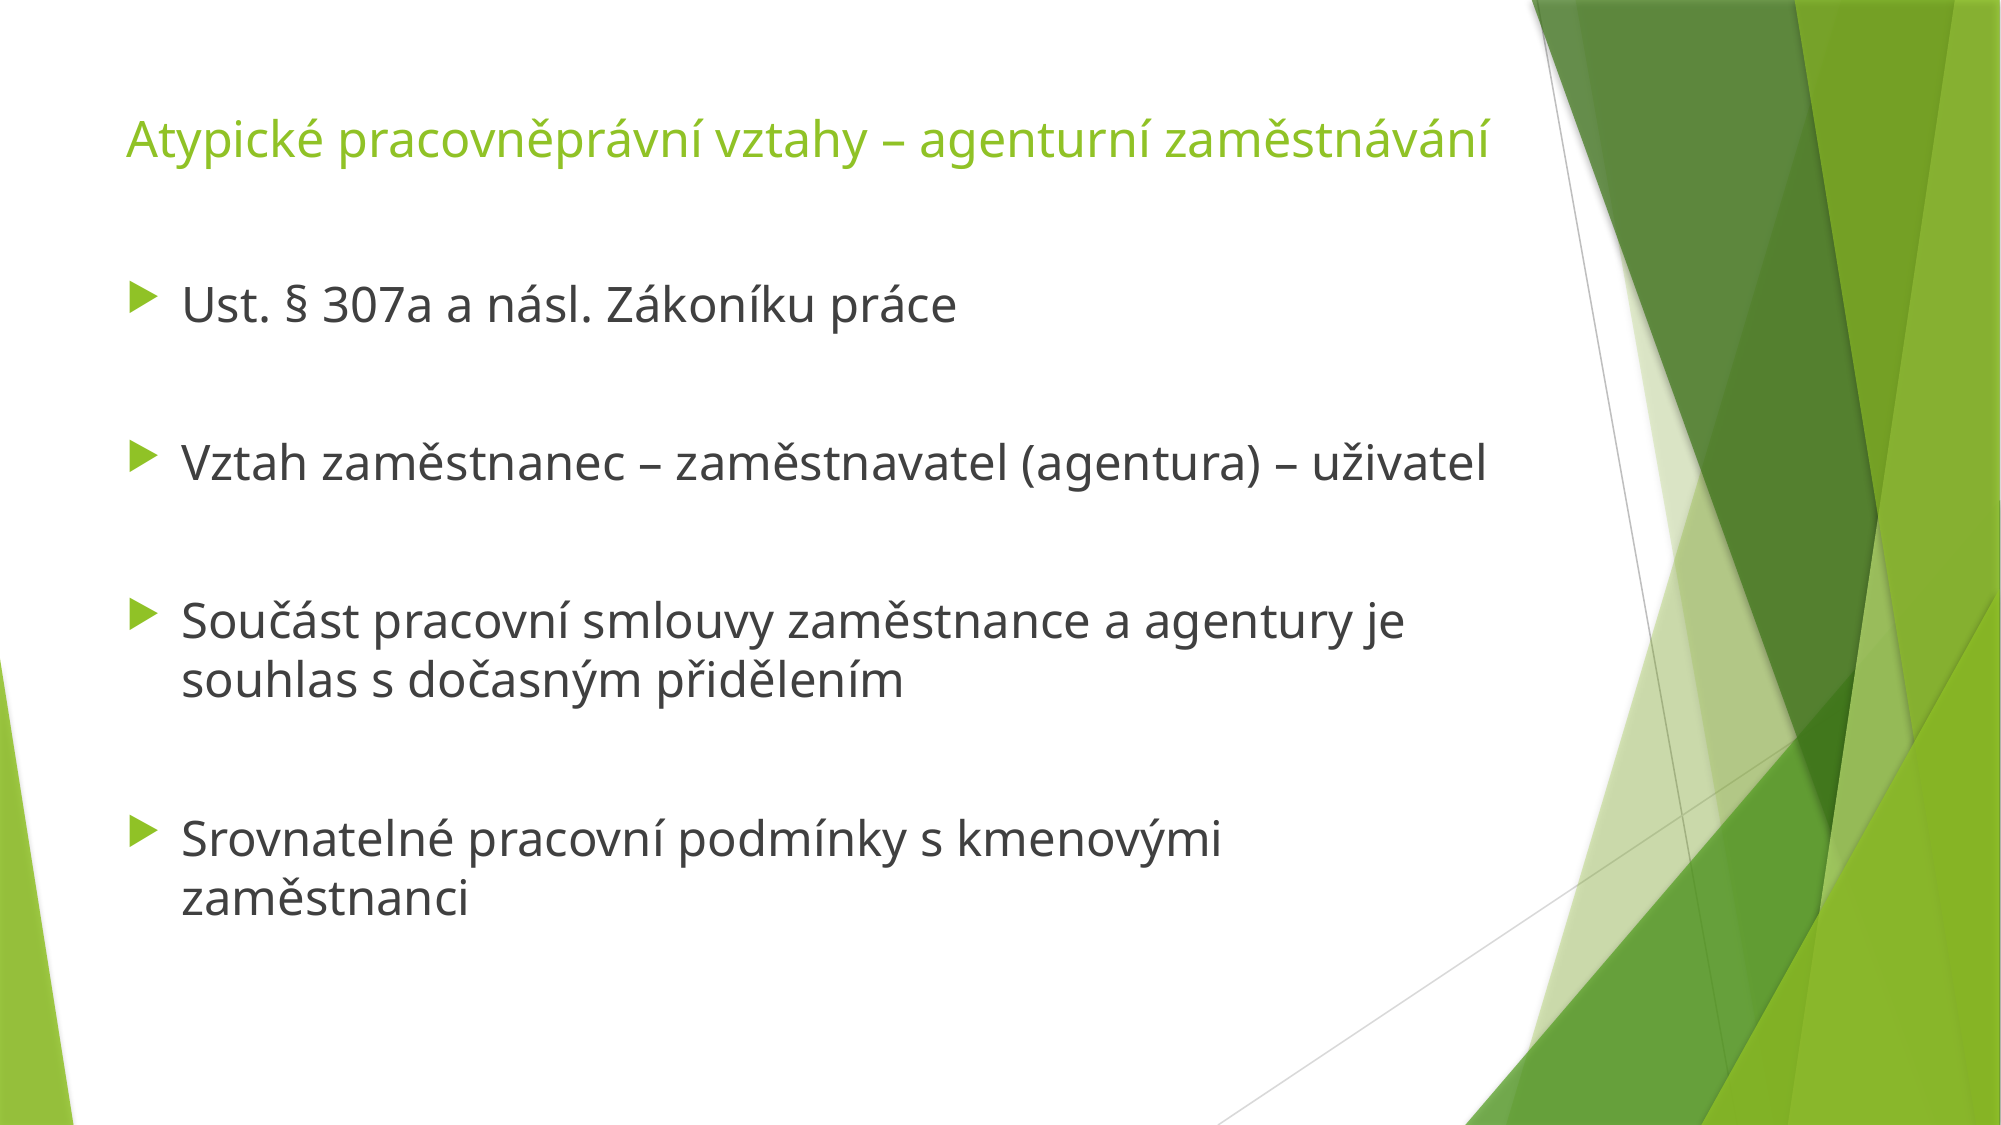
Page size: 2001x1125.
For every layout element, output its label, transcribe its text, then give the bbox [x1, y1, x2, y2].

title Atypické pracovněprávní vztahy – agenturní zaměstnávání [111, 99, 1522, 235]
list Ust. § 307a a násl. Zákoníku práce Vztah zaměstnanec – zaměstnavatel (agentura) – uživatel Součást pracovní smlouvy zaměstnance a agentury je souhlas s dočasným přidělením Srovnatelné pracovní podmínky s kmenovými zaměstnanci [111, 265, 1522, 992]
